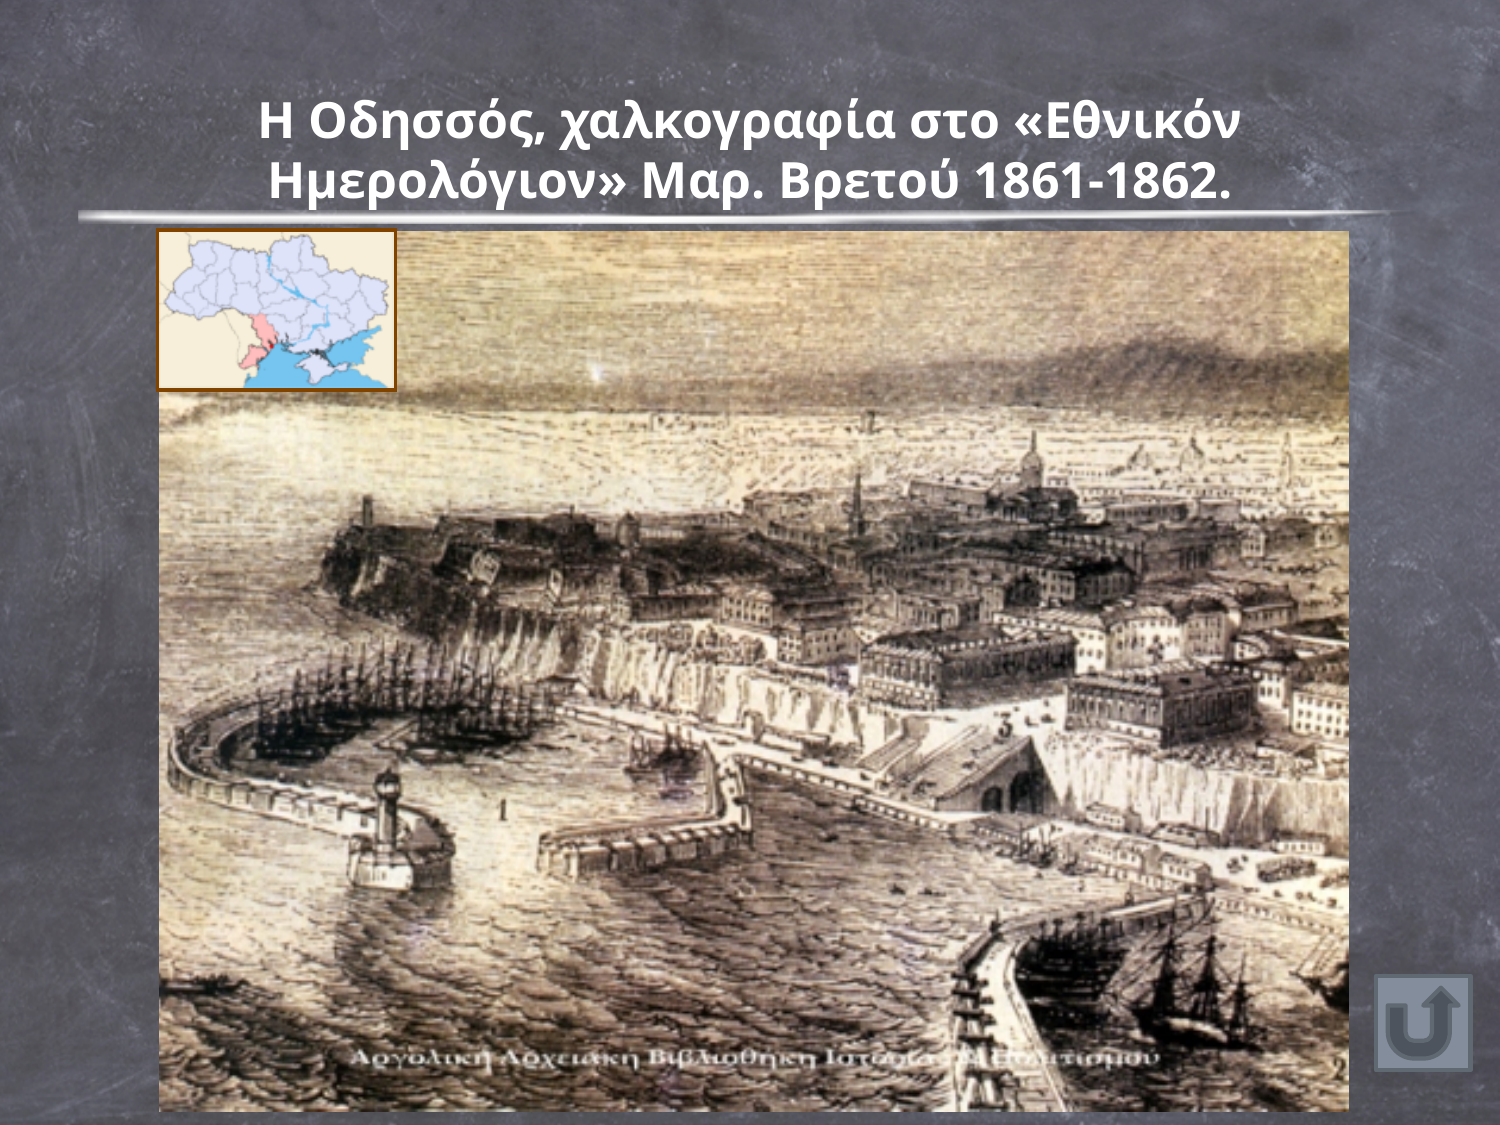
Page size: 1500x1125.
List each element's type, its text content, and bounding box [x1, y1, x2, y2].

picture [0, 0, 1500, 1125]
text_box [1374, 974, 1473, 1072]
title Η Οδησσός, χαλκογραφία στο «Εθνικόν Ημερολόγιον» Μαρ. Βρετού 1861-1862. [75, 73, 1425, 224]
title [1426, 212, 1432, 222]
